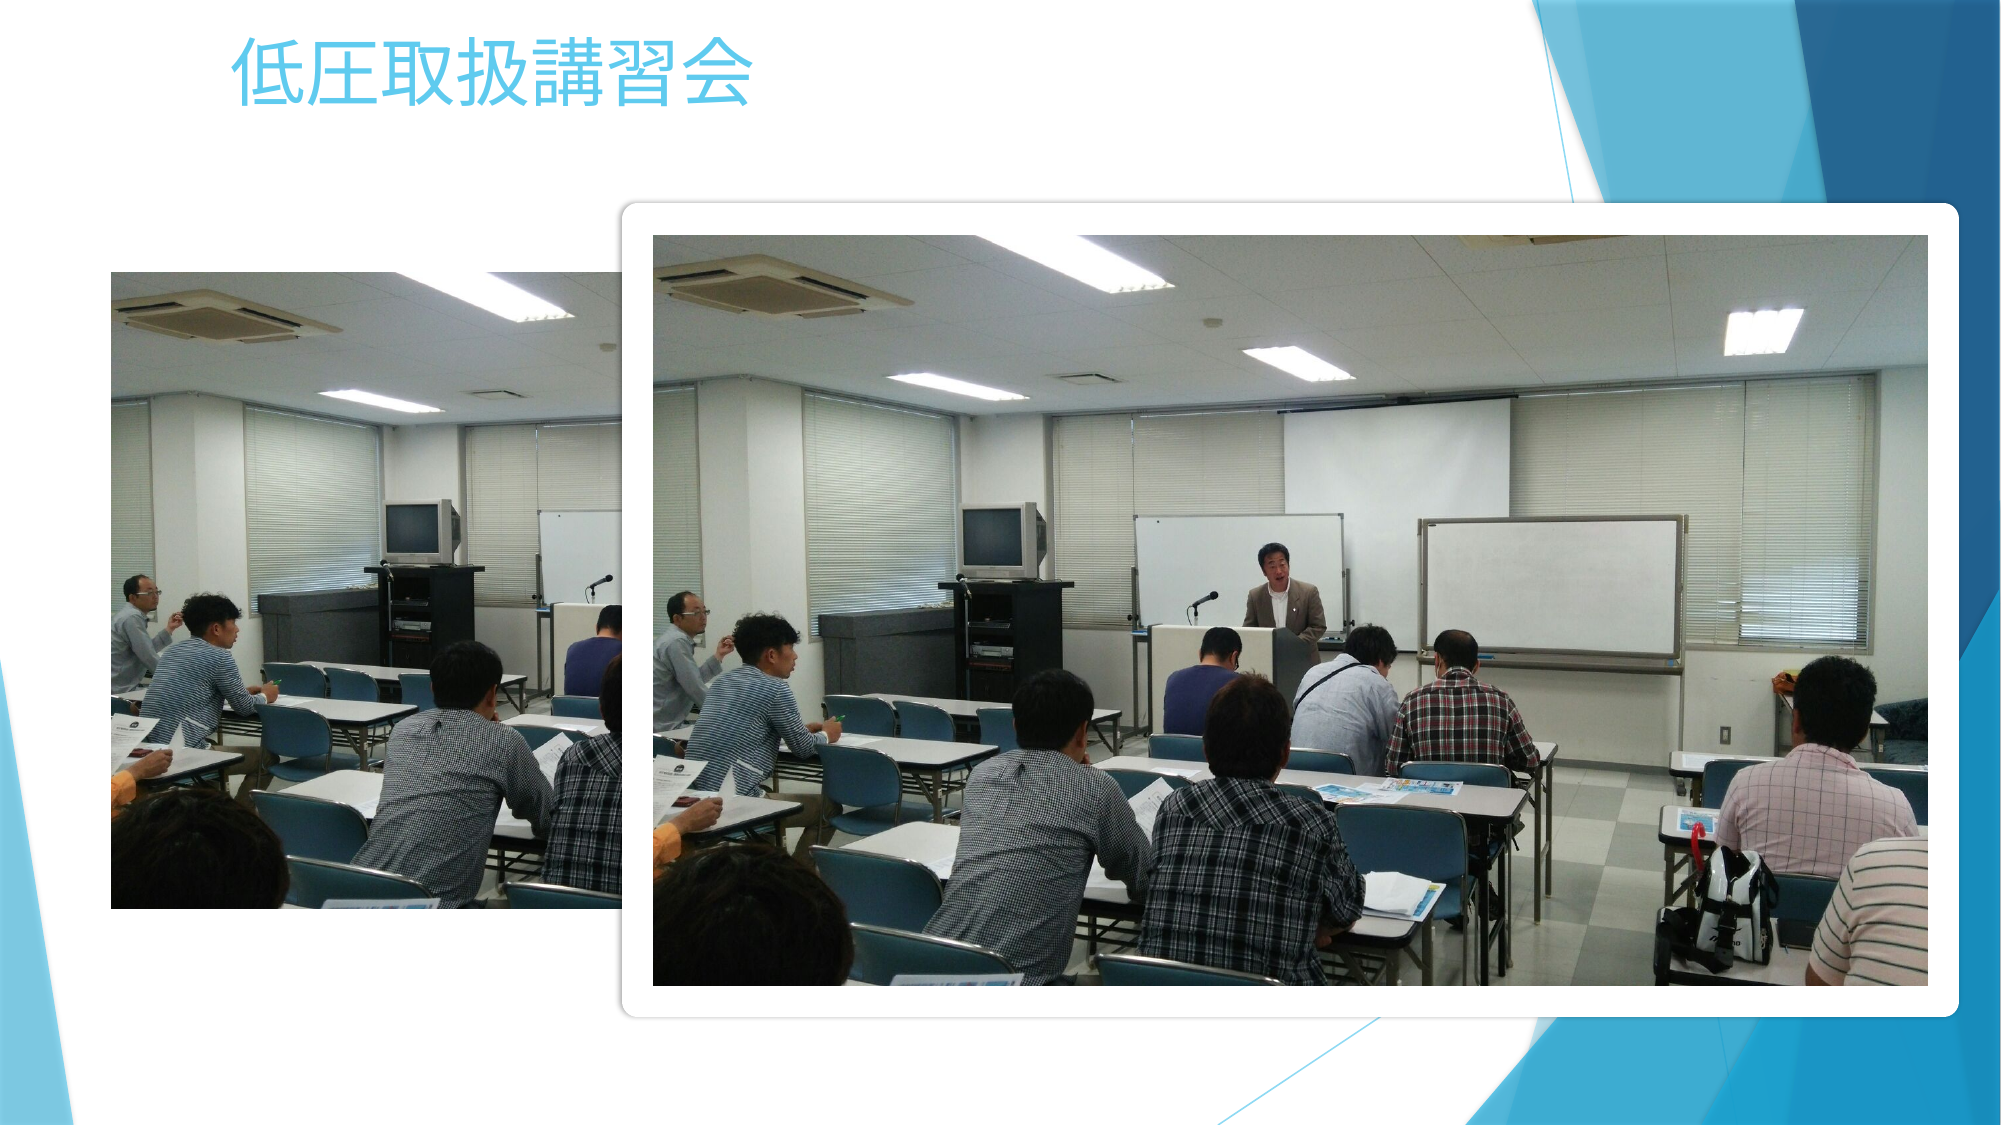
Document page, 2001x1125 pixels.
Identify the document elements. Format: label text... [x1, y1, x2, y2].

title 低圧取扱講習会 [215, 17, 1626, 235]
picture [652, 233, 1929, 987]
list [110, 271, 647, 910]
